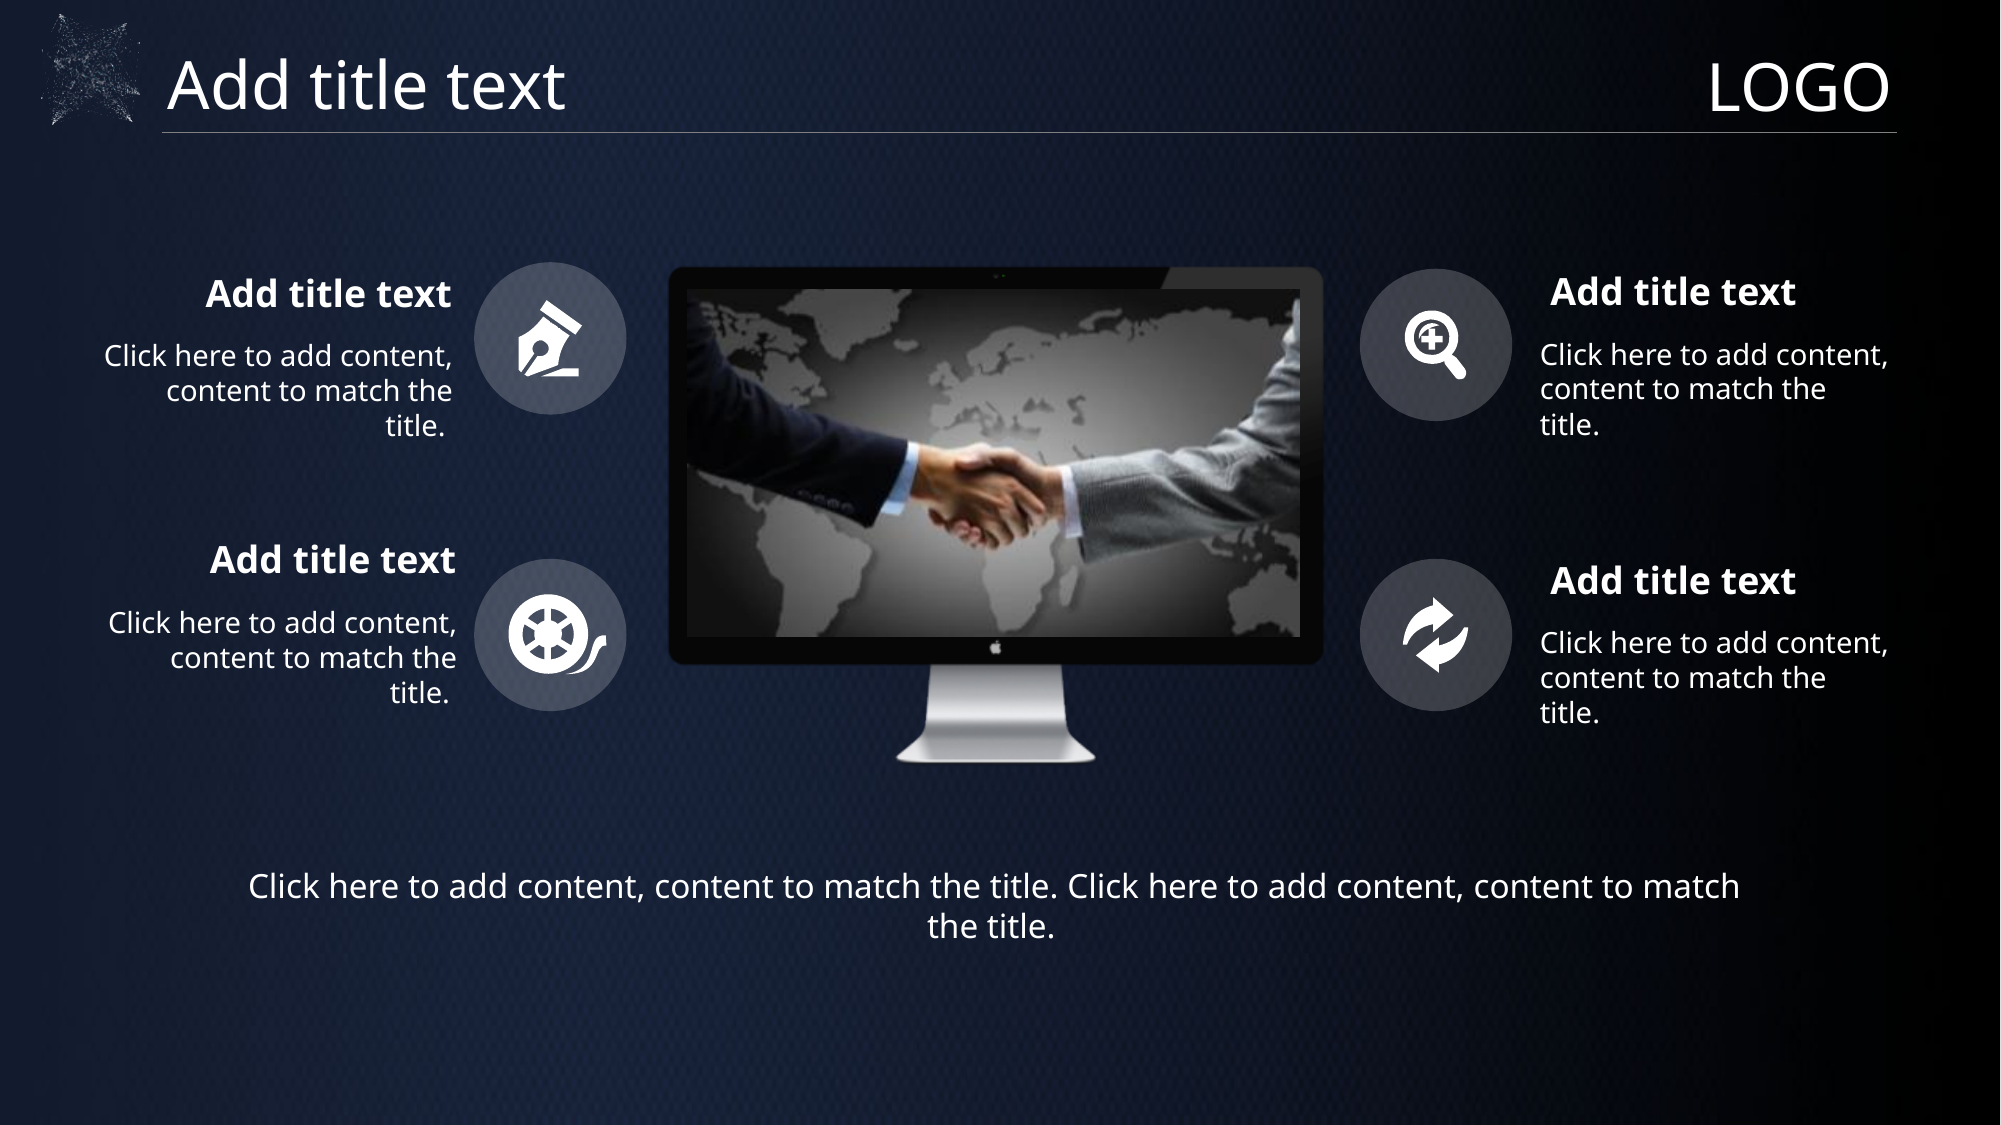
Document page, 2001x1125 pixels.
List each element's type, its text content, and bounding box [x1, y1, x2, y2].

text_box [1422, 268, 1513, 422]
text_box Click here to add content, content to match the title. Click here to add content, content to match the title. [224, 857, 1767, 953]
picture [0, 0, 2001, 1125]
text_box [26, 262, 468, 416]
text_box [1524, 260, 1909, 415]
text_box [30, 528, 473, 683]
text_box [1422, 558, 1513, 712]
text_box LOGO [1691, 36, 1908, 132]
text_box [474, 558, 569, 712]
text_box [1524, 549, 1909, 703]
text_box Add title text [142, 26, 663, 138]
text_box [569, 180, 1422, 855]
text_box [474, 262, 569, 415]
